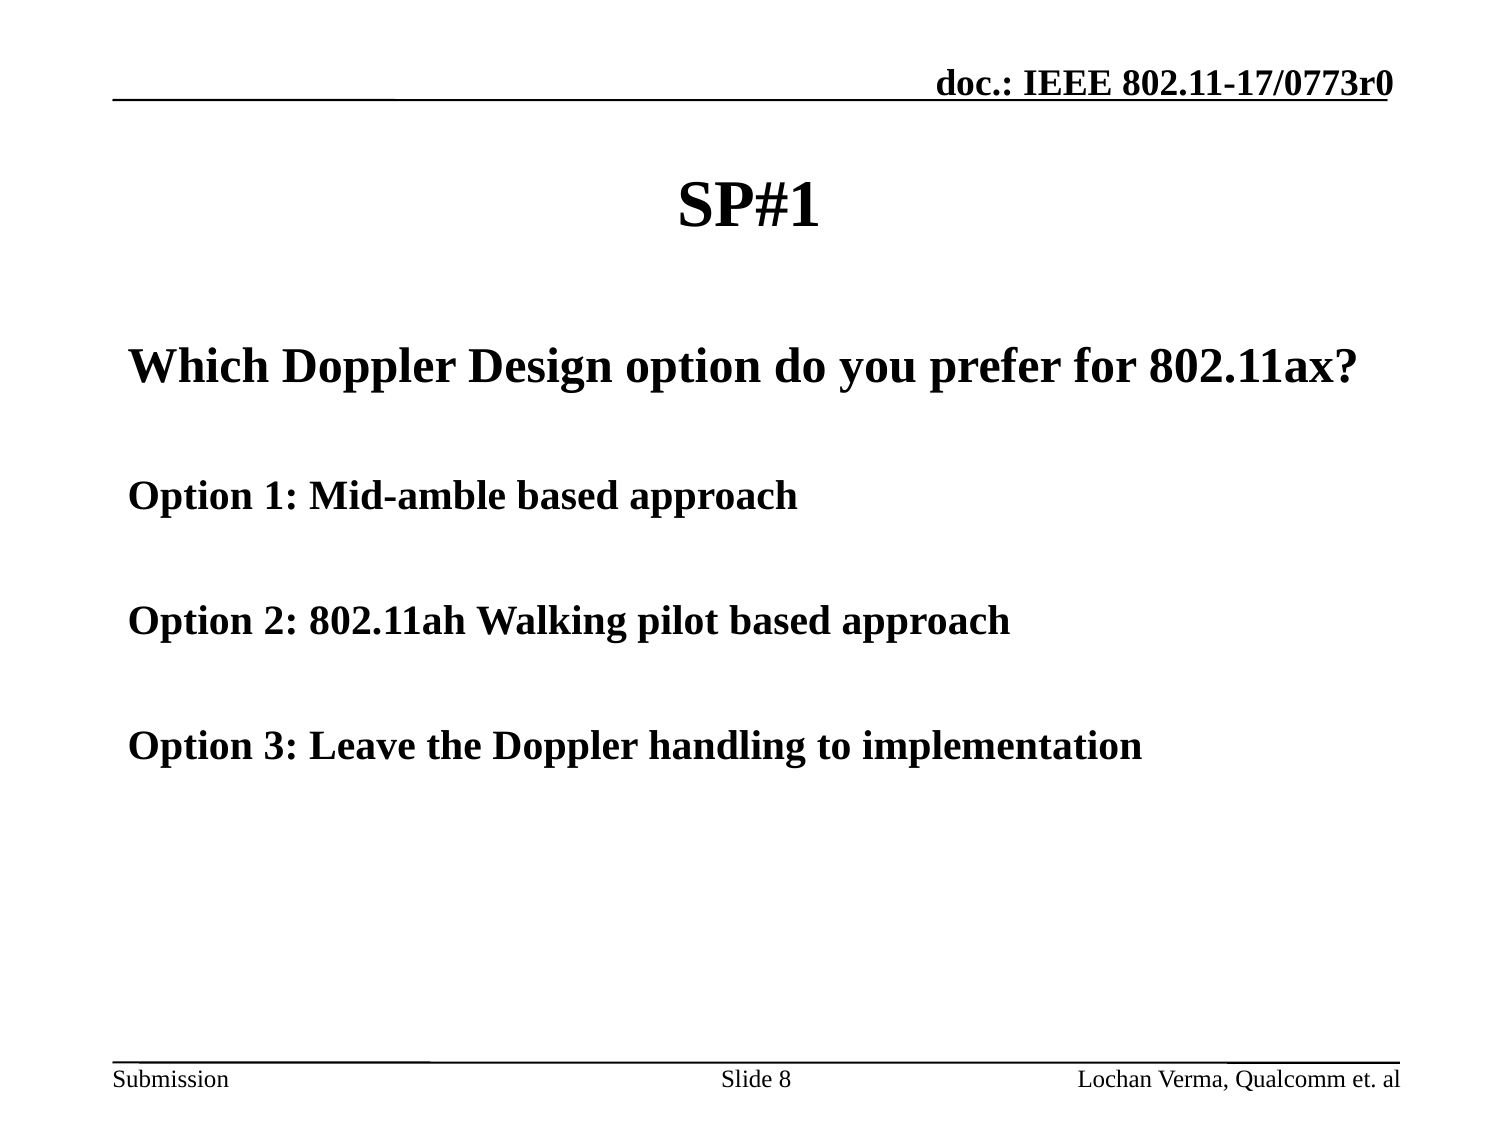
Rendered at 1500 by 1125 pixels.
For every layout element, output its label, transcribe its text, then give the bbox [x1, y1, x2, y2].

footer Lochan Verma, Qualcomm et. al [878, 1061, 1402, 1093]
title SP#1 [112, 112, 1388, 288]
slide_number Slide 8 [712, 1061, 800, 1123]
list Which Doppler Design option do you prefer for 802.11ax? Option 1: Mid-amble based approach Option 2: 802.11ah Walking pilot based approach Option 3: Leave the Doppler handling to implementation [112, 324, 1388, 1000]
